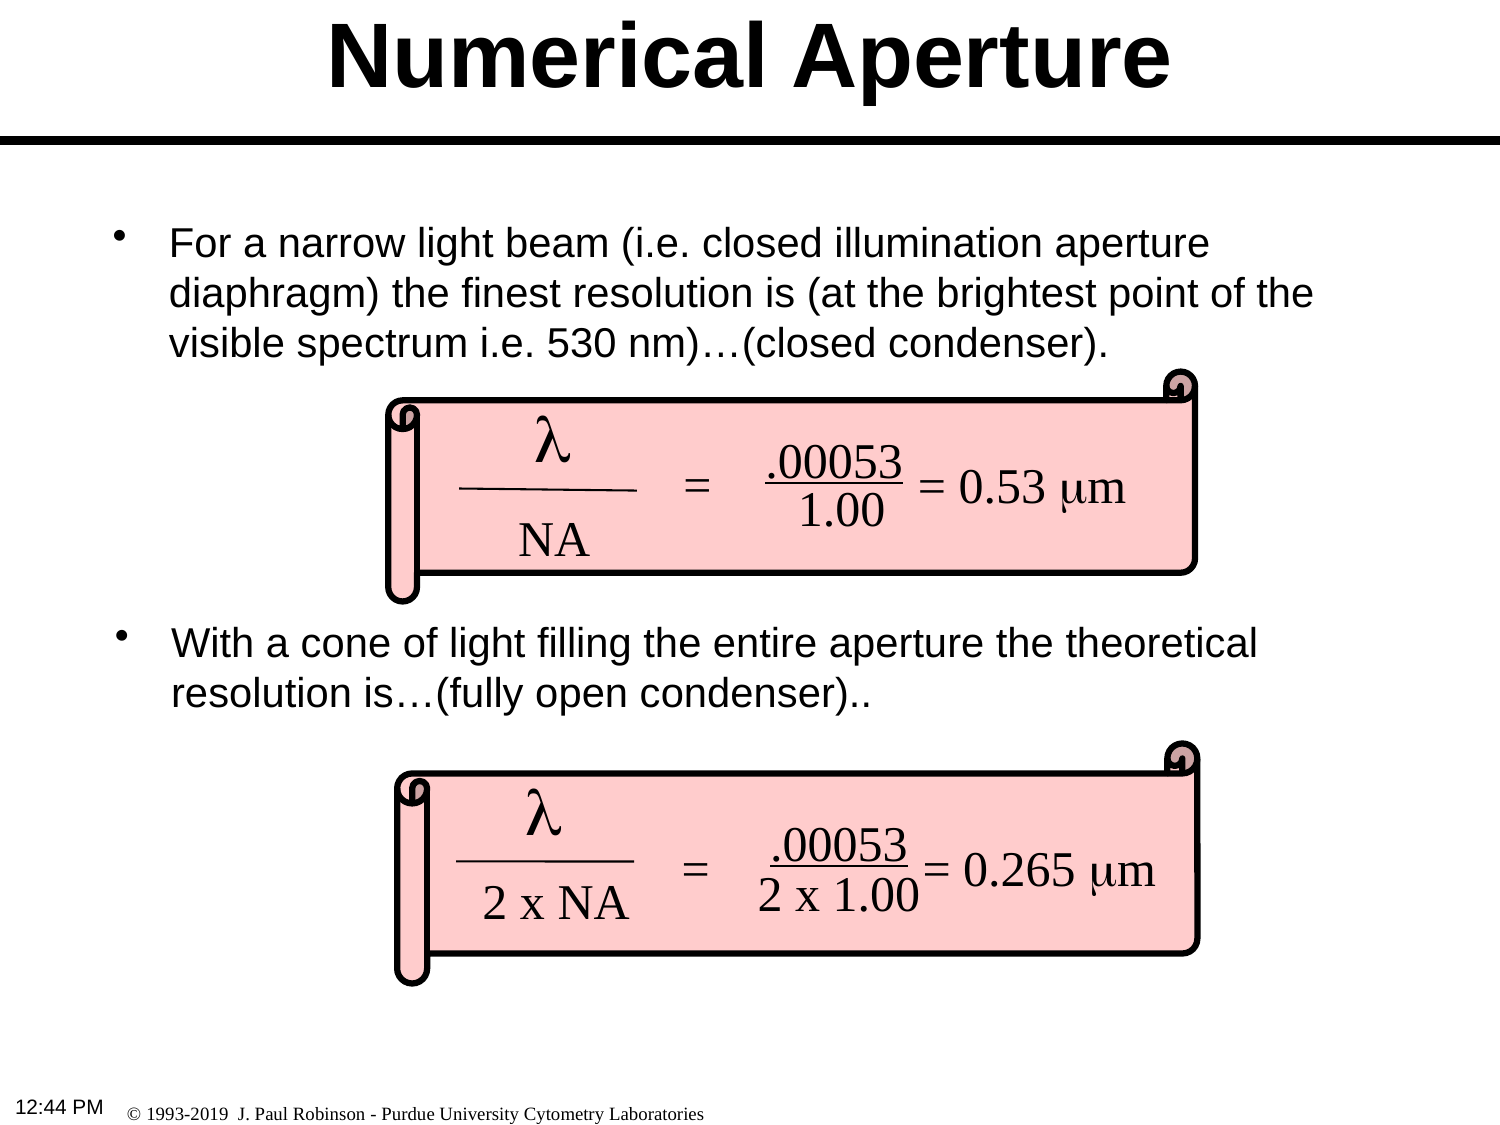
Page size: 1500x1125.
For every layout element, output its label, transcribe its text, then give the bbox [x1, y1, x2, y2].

text_box 2 x NA [455, 861, 645, 937]
text_box [0, 137, 1500, 145]
list For a narrow light beam (i.e. closed illumination aperture diaphragm) the finest resolution is (at the brightest point of the visible spectrum i.e. 530 nm)…(closed condenser). [97, 208, 1373, 346]
text_box = 0.265 m [907, 829, 1171, 904]
text_box [388, 371, 1196, 549]
text_box = [665, 444, 729, 520]
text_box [750, 421, 1142, 544]
text_box = [663, 828, 727, 904]
text_box  [510, 761, 577, 857]
text_box 2 x 1.00 [742, 854, 935, 929]
text_box [397, 743, 1198, 984]
text_box  [519, 388, 587, 483]
text_box With a cone of light filling the entire aperture the theoretical resolution is…(fully open condenser).. [99, 549, 1375, 725]
text_box .00053 [755, 804, 923, 854]
title Numerical Aperture [112, 0, 1388, 137]
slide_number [0, 1085, 350, 1125]
text_box NA [503, 498, 606, 549]
